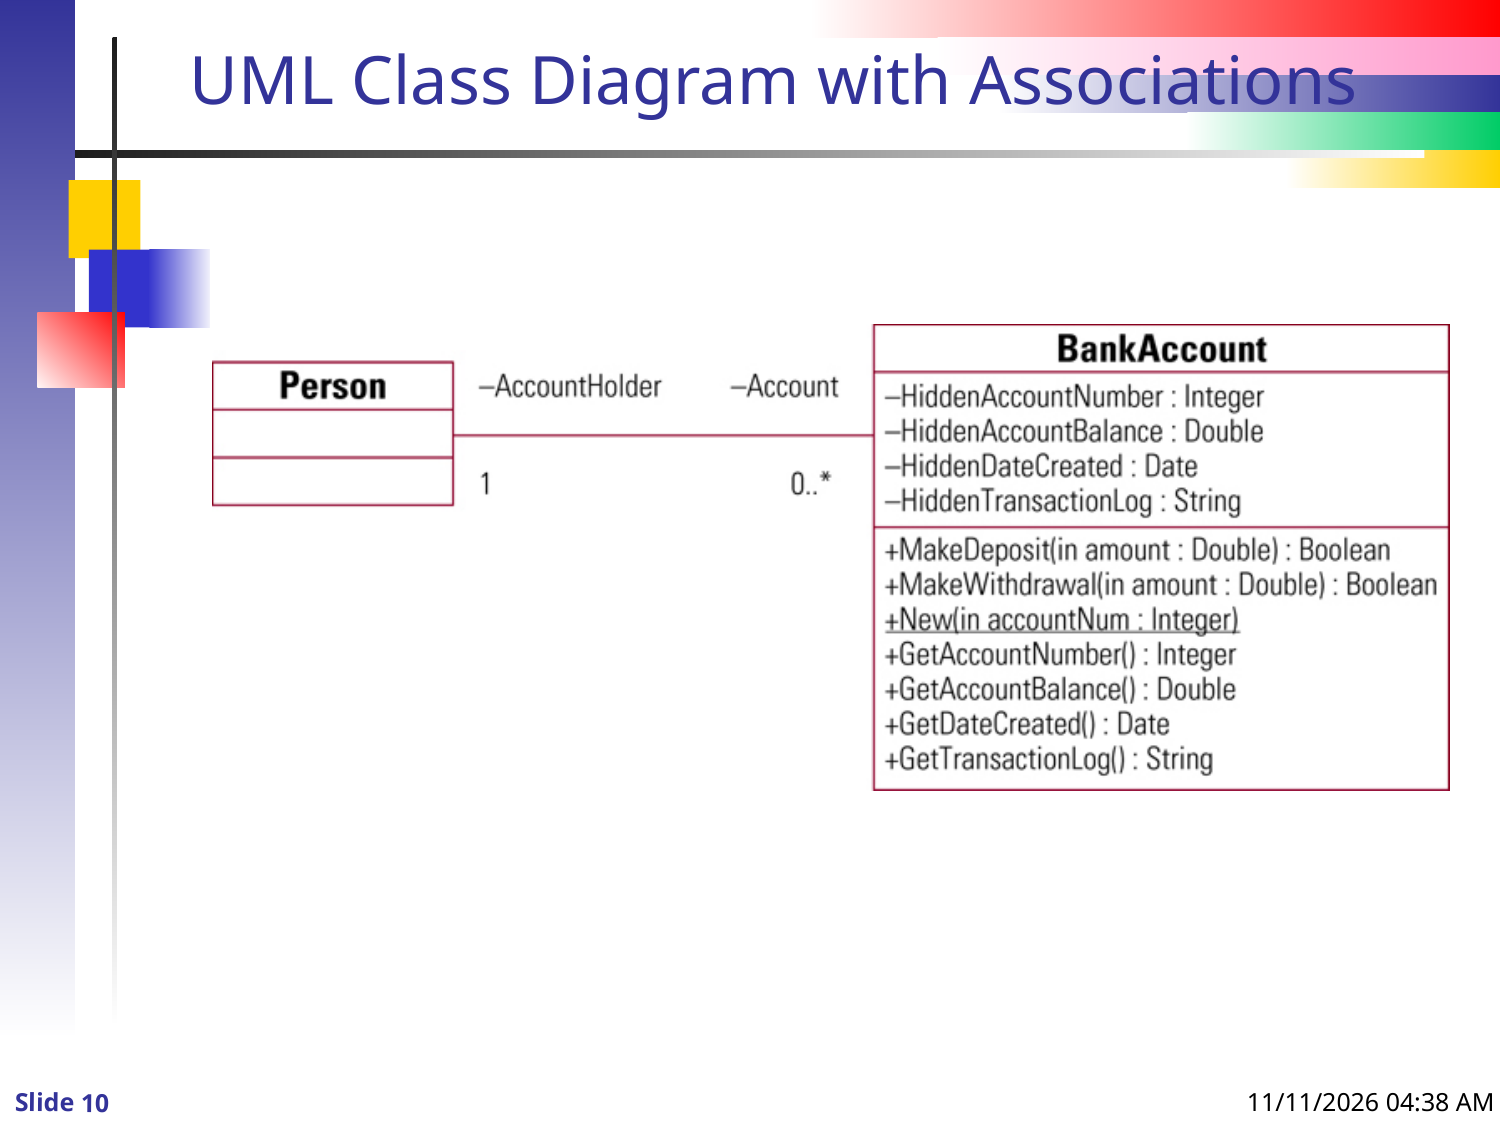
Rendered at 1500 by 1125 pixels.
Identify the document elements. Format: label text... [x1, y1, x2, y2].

text_box 8/24/2013 10:02 PM [1232, 1079, 1500, 1125]
title UML Class Diagram with Associations [174, 0, 1454, 126]
picture [212, 324, 1451, 792]
